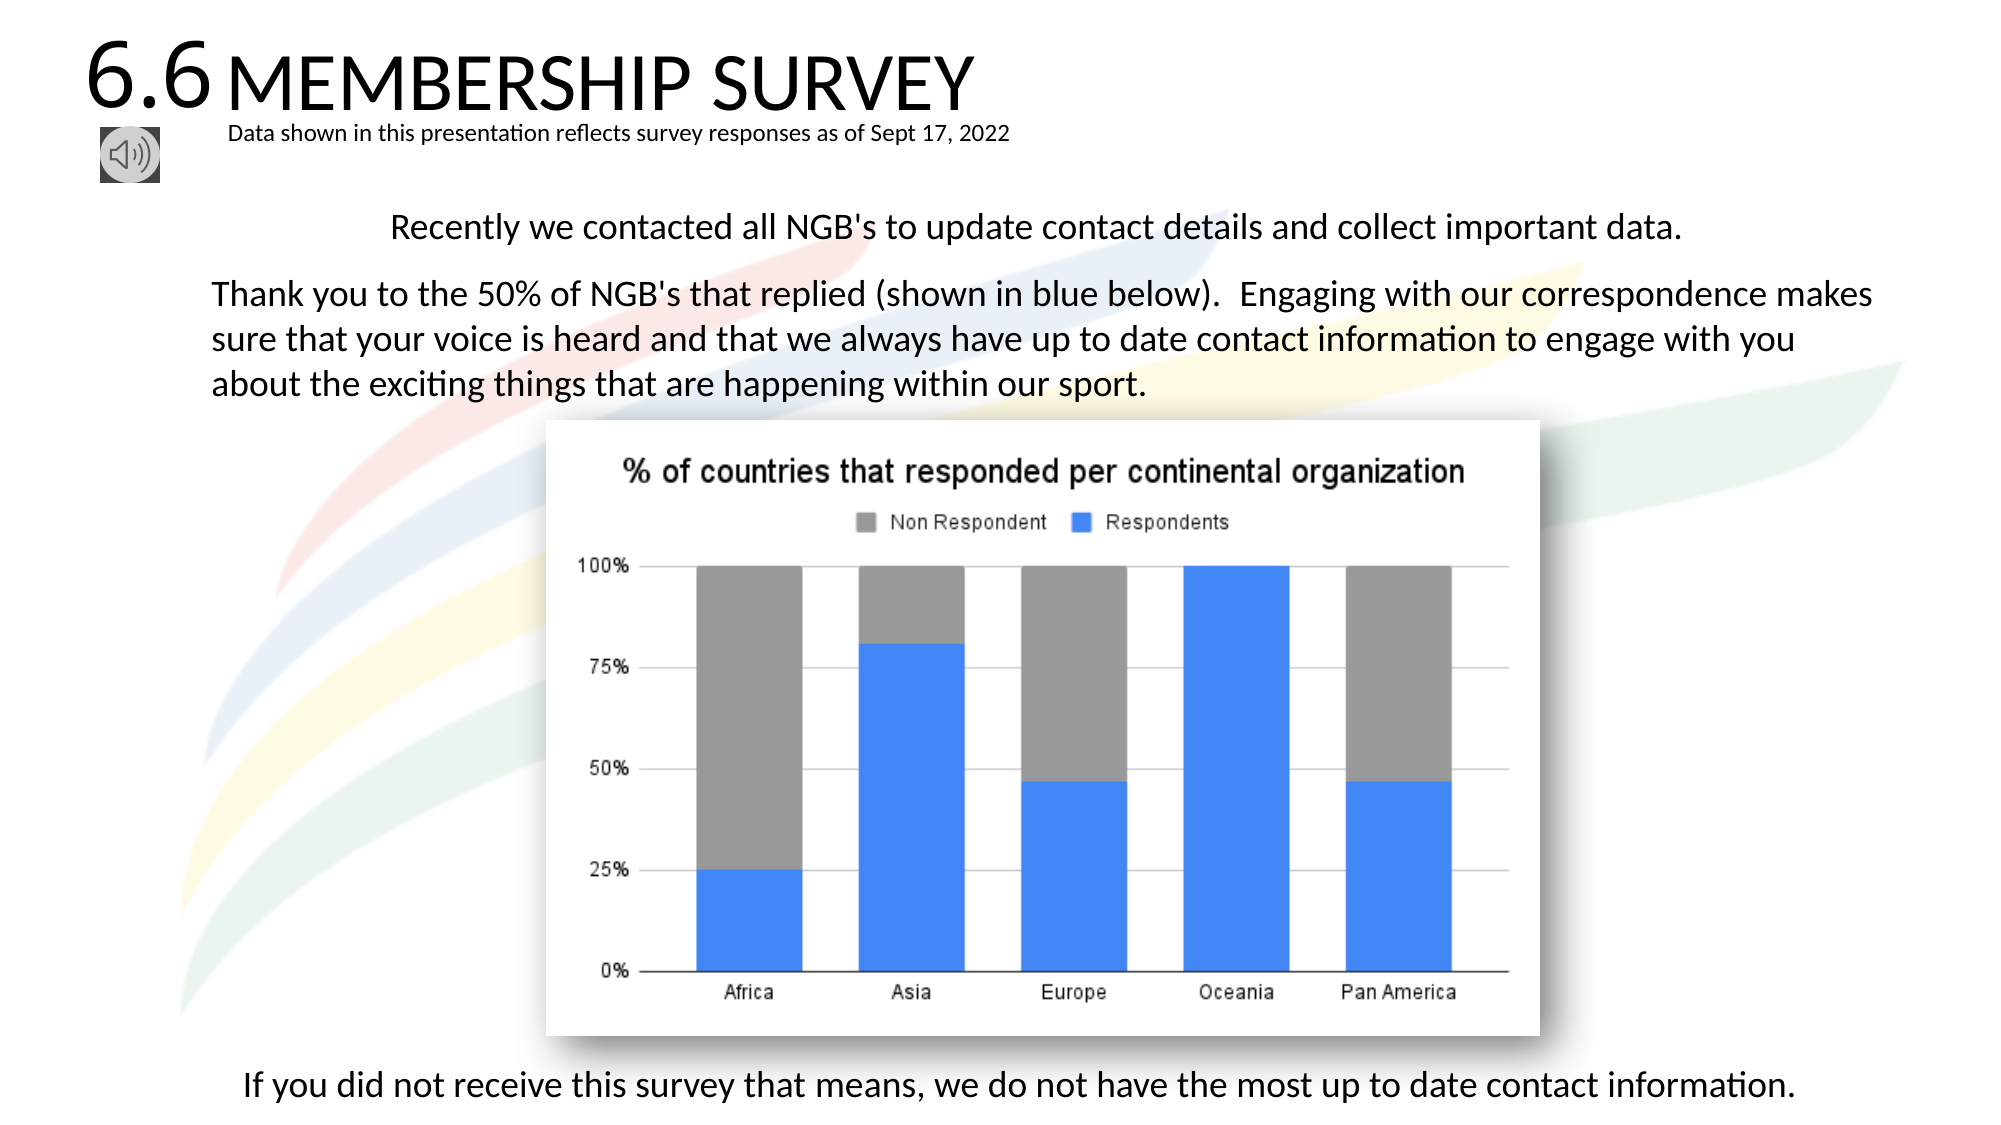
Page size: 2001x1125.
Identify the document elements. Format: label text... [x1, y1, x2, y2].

text_box 6.6 [69, 0, 1795, 187]
text_box Data shown in this presentation reflects survey responses as of Sept 17, 2022 [212, 109, 1160, 200]
picture [180, 207, 1906, 1067]
text_box If you did not receive this survey that means, we do not have the most up to date contact information. [227, 1067, 1877, 1113]
text_box Recently we contacted all NGB's to update contact details and collect important data. [375, 194, 2000, 345]
text_box MEMBERSHIP SURVEY [210, 19, 1379, 135]
picture [99, 125, 161, 184]
